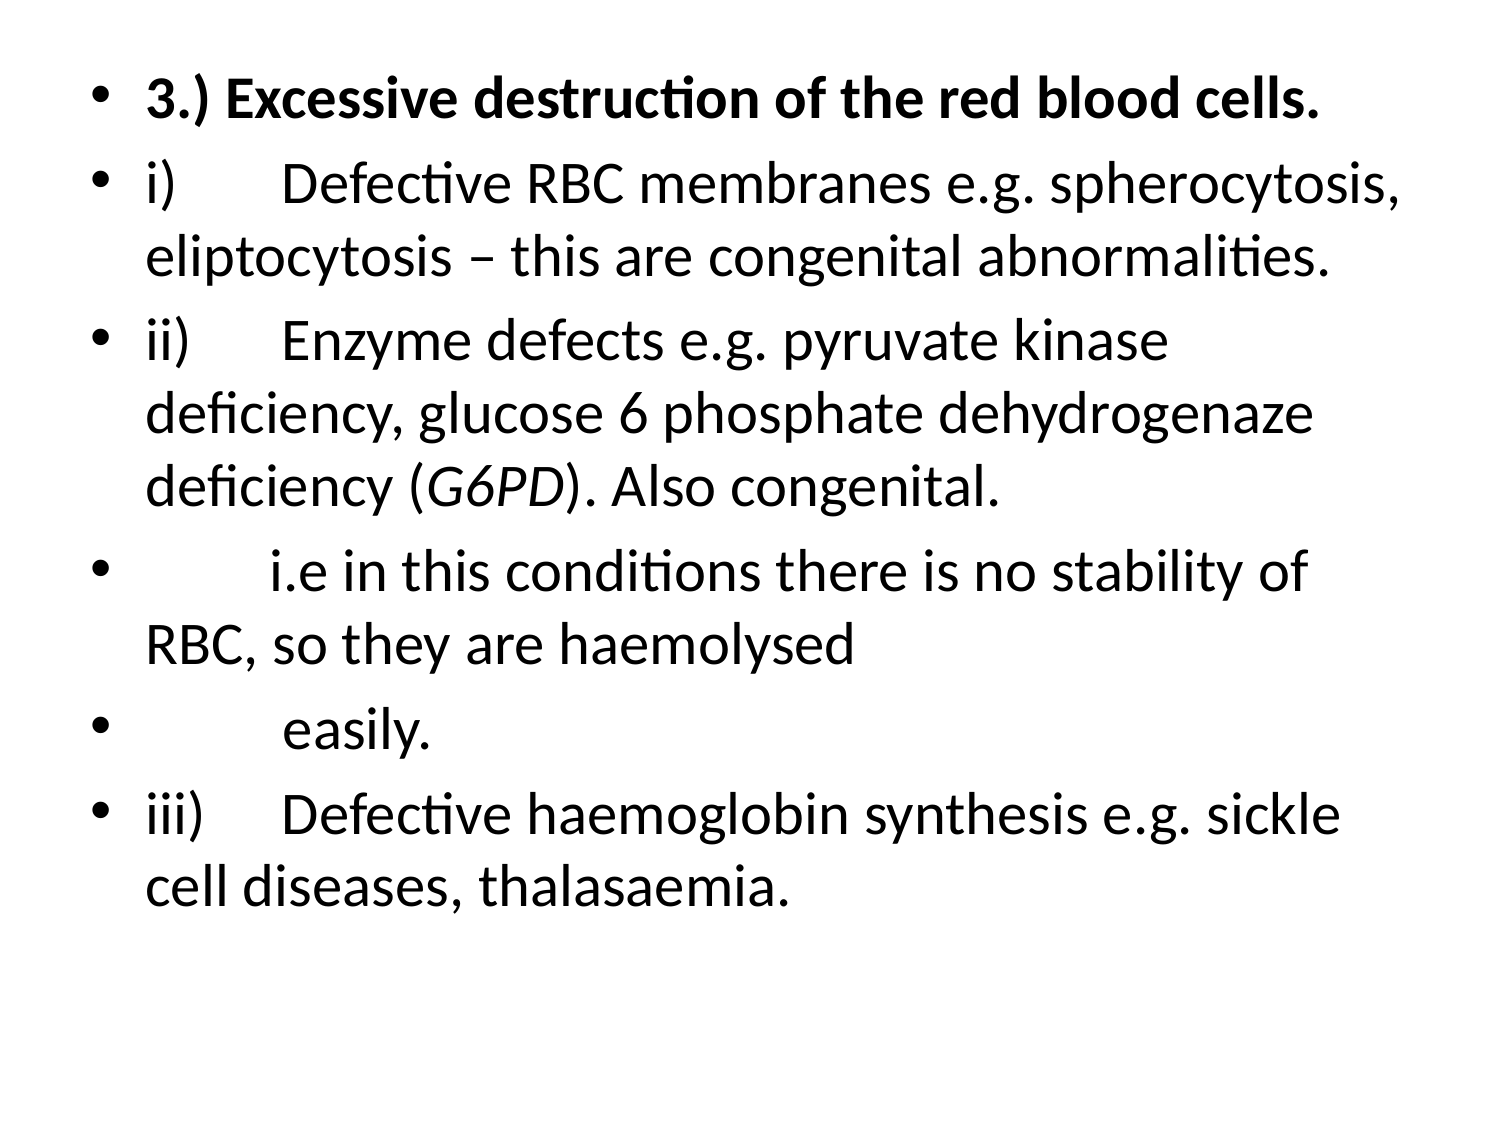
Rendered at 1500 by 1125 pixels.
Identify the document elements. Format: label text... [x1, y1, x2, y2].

list 3.) Excessive destruction of the red blood cells. i) Defective RBC membranes e.g. spherocytosis, eliptocytosis – this are congenital abnormalities. ii) Enzyme defects e.g. pyruvate kinase deficiency, glucose 6 phosphate dehydrogenaze deficiency (G6PD). Also congenital. i.e in this conditions there is no stability of RBC, so they are haemolysed easily. iii) Defective haemoglobin synthesis e.g. sickle cell diseases, thalasaemia. [75, 50, 1425, 1005]
